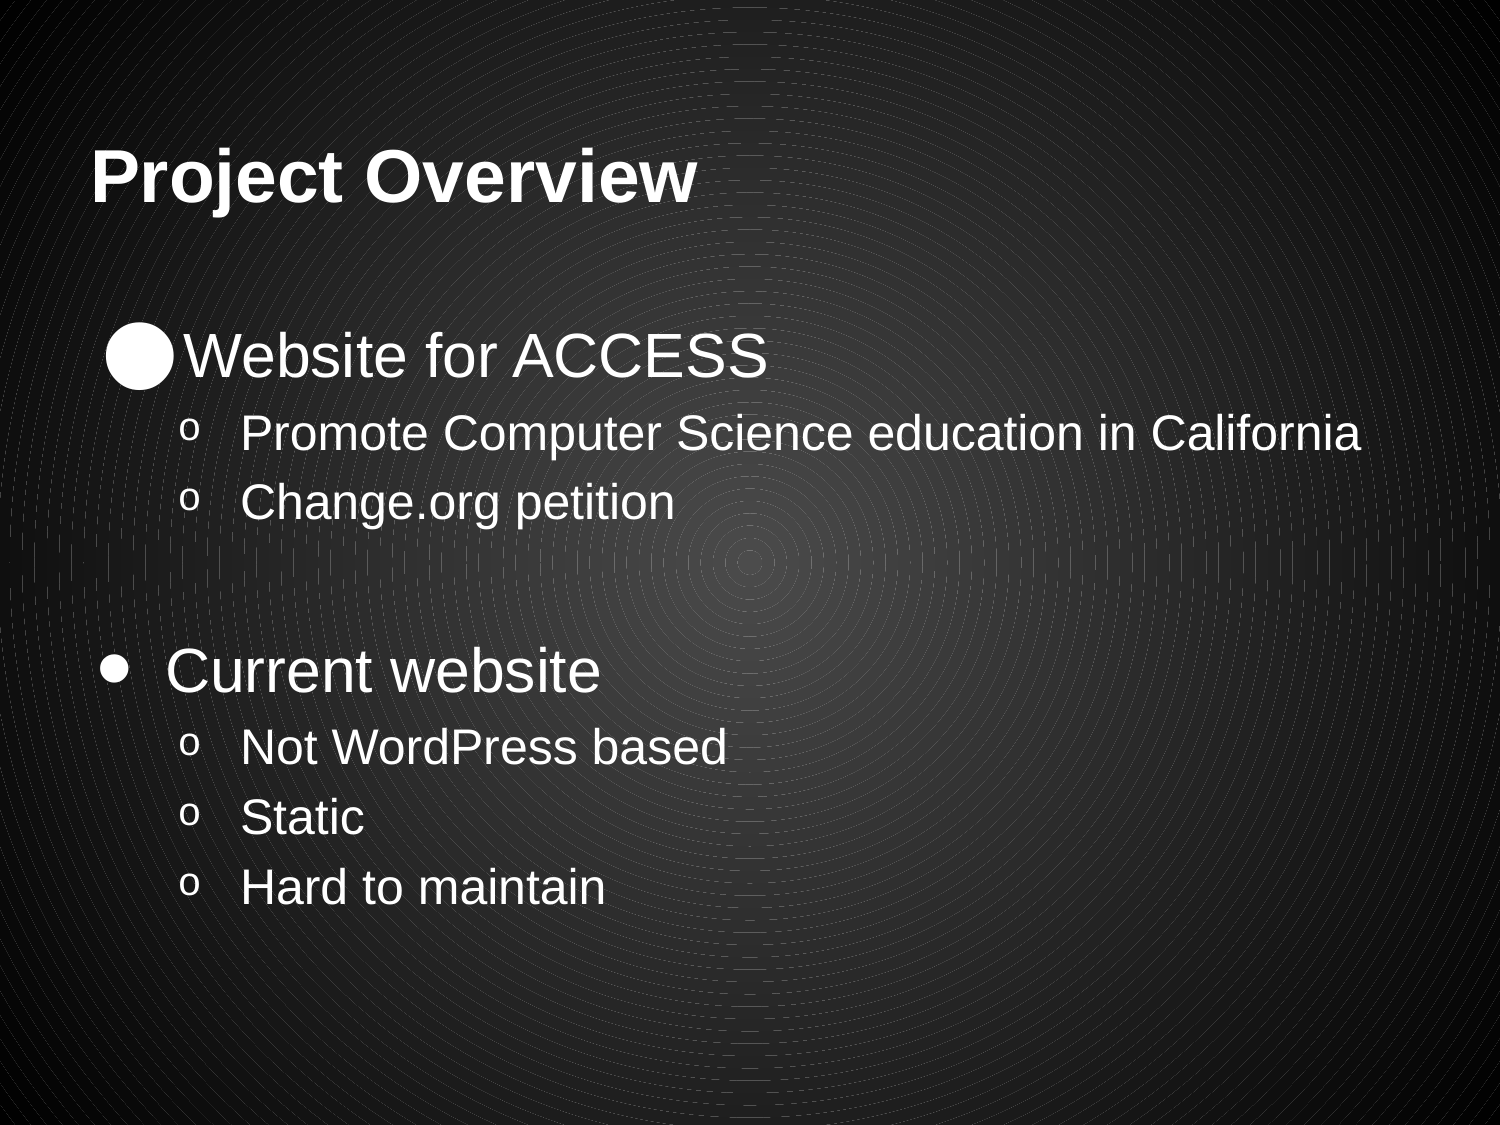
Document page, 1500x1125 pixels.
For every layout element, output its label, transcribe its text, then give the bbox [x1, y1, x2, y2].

title Project Overview [75, 45, 1425, 233]
list Website for ACCESS Promote Computer Science education in California Change.org petition Current website Not WordPress based Static Hard to maintain [75, 262, 1425, 1078]
